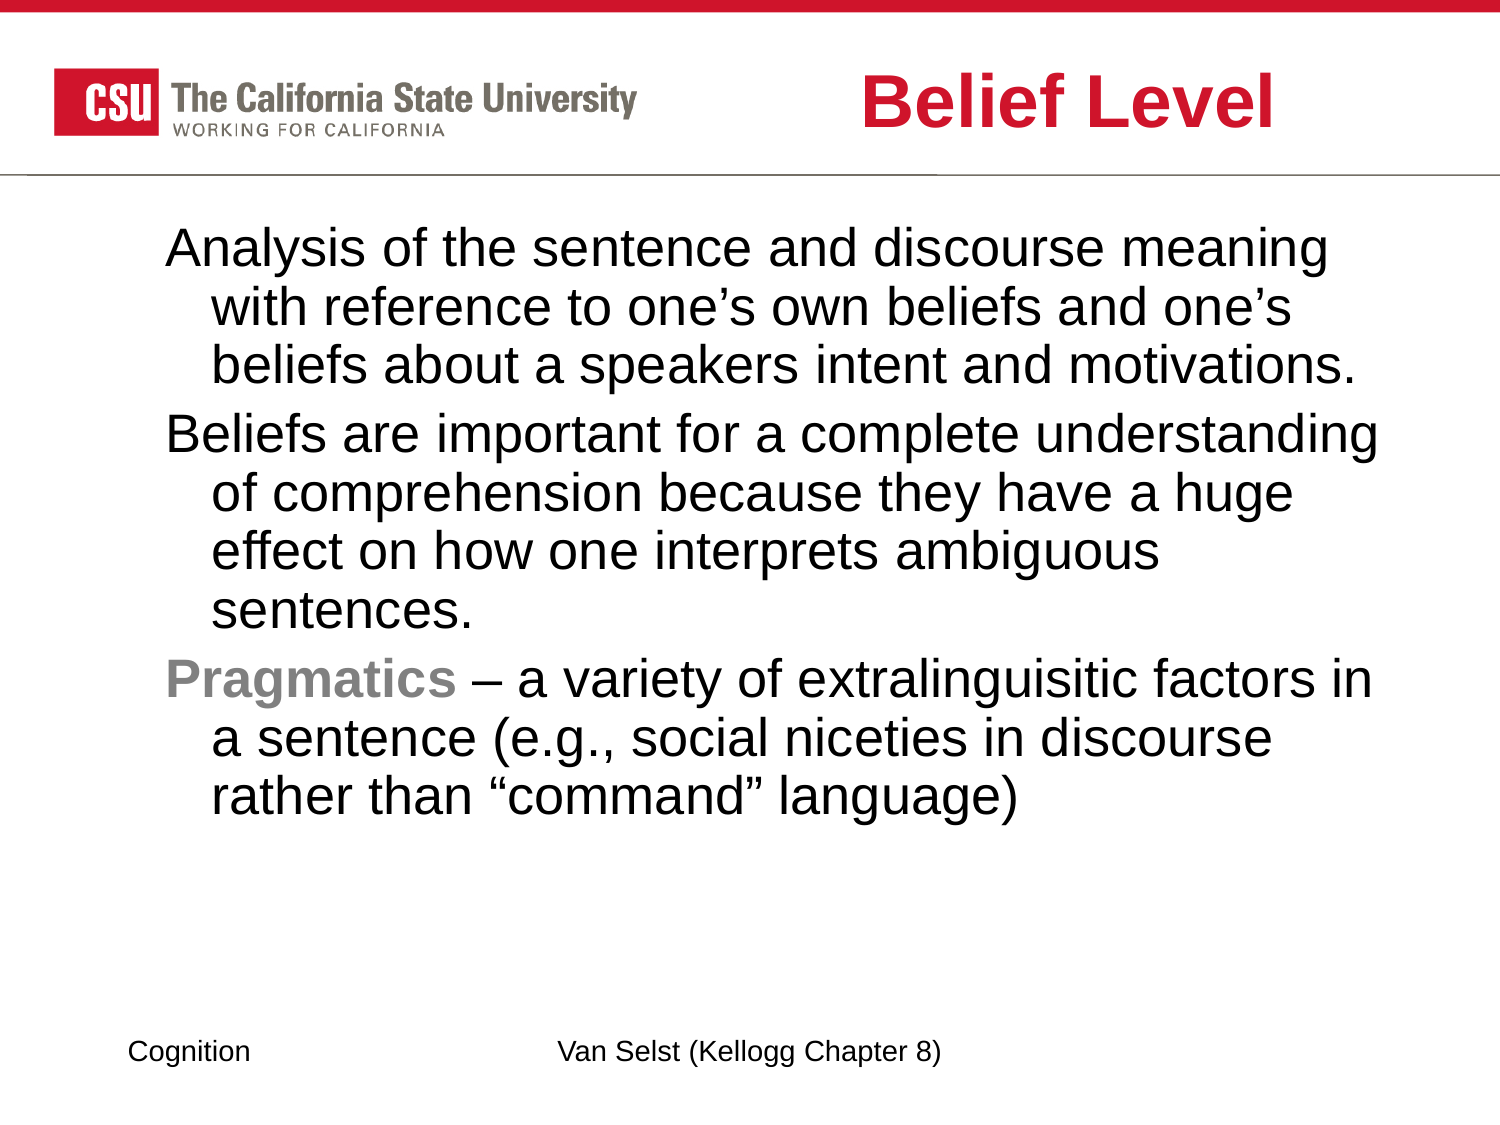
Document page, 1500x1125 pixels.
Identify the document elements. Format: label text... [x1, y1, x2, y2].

list Analysis of the sentence and discourse meaning with reference to one’s own beliefs and one’s beliefs about a speakers intent and motivations. Beliefs are important for a complete understanding of comprehension because they have a huge effect on how one interprets ambiguous sentences. Pragmatics – a variety of extralinguisitic factors in a sentence (e.g., social niceties in discourse rather than “command” language) [74, 212, 1426, 956]
footer Van Selst (Kellogg Chapter 8) [512, 1024, 988, 1101]
picture [50, 62, 638, 138]
title Belief Level [712, 24, 1426, 151]
slide_number Cognition [112, 1024, 426, 1101]
